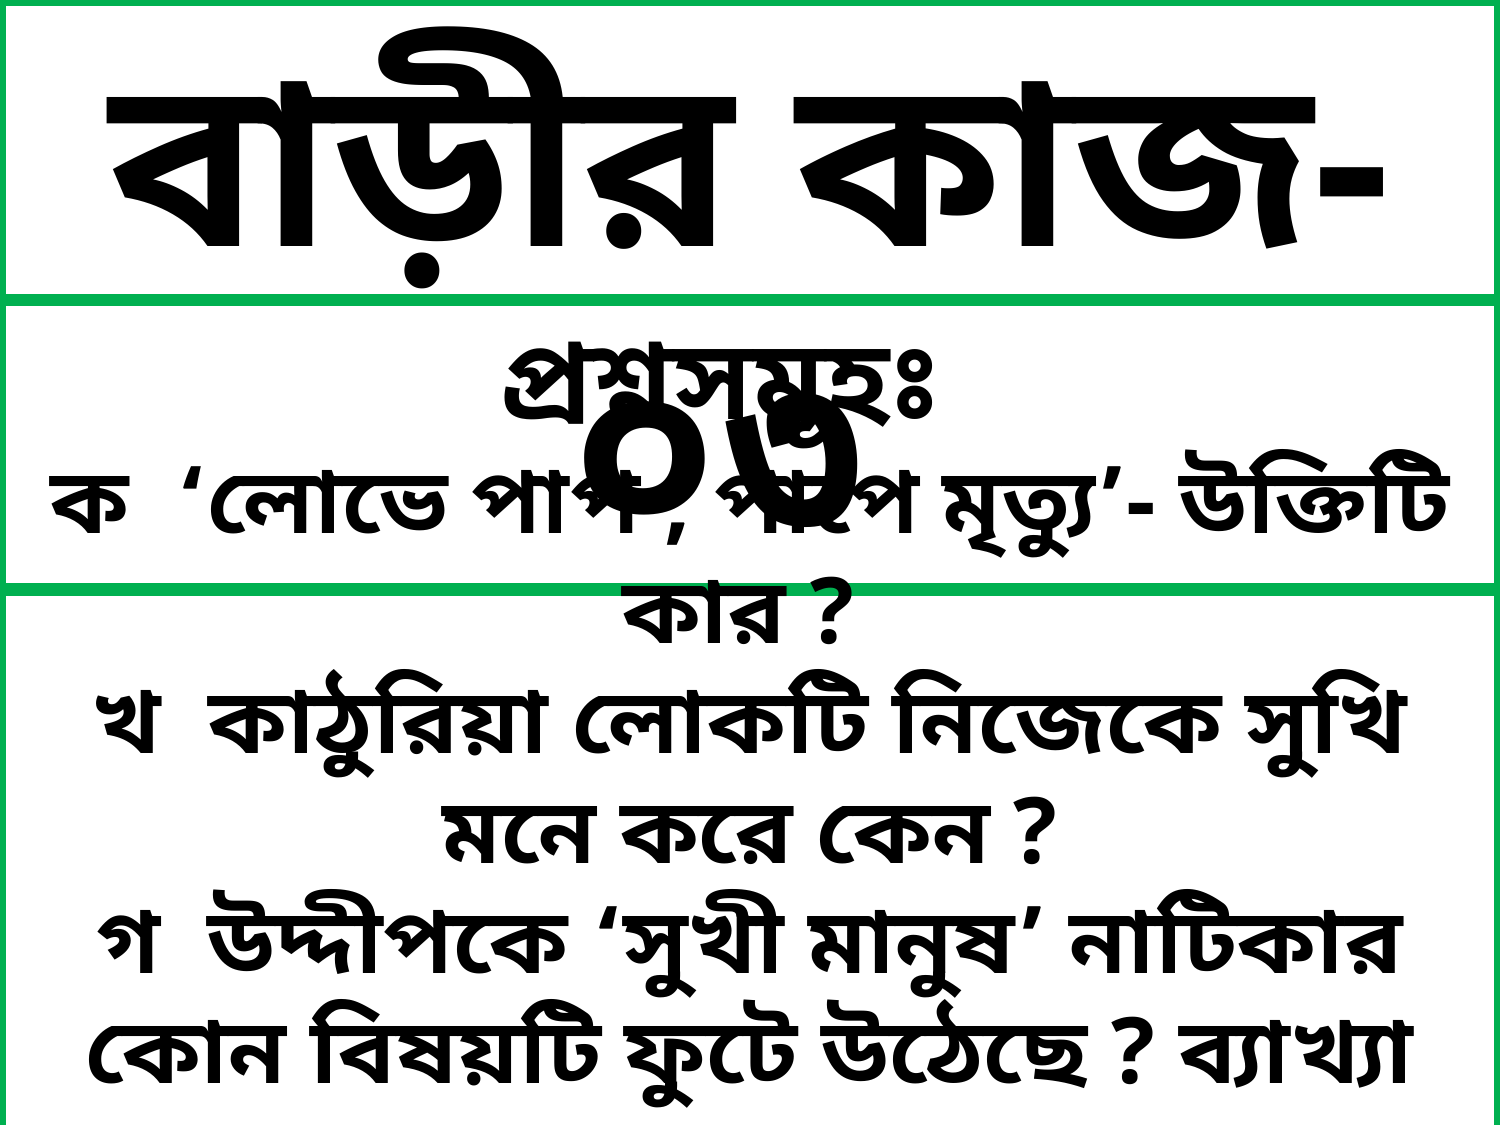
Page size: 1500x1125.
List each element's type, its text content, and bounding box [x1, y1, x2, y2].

text_box প্রশ্নসমূহঃ ক ‘লোভে পাপ , পাপে মৃত্যু’- উক্তিটি কার ? খ কাঠুরিয়া লোকটি নিজেকে সুখি মনে করে কেন ? গ উদ্দীপকে ‘সুখী মানুষ’ নাটিকার কোন বিষয়টি ফুটে উঠেছে ? ব্যাখ্যা কর । ঘ ‘বেশী লোভের কারণেই মোড়লের জীবনে সুখ নেই’ -উদ্দীপকের আলোকে উক্তিটি মুল্যায়ন কর । [0, 299, 1500, 1125]
text_box বাড়ীর কাজ-০৩ [0, 0, 1500, 299]
